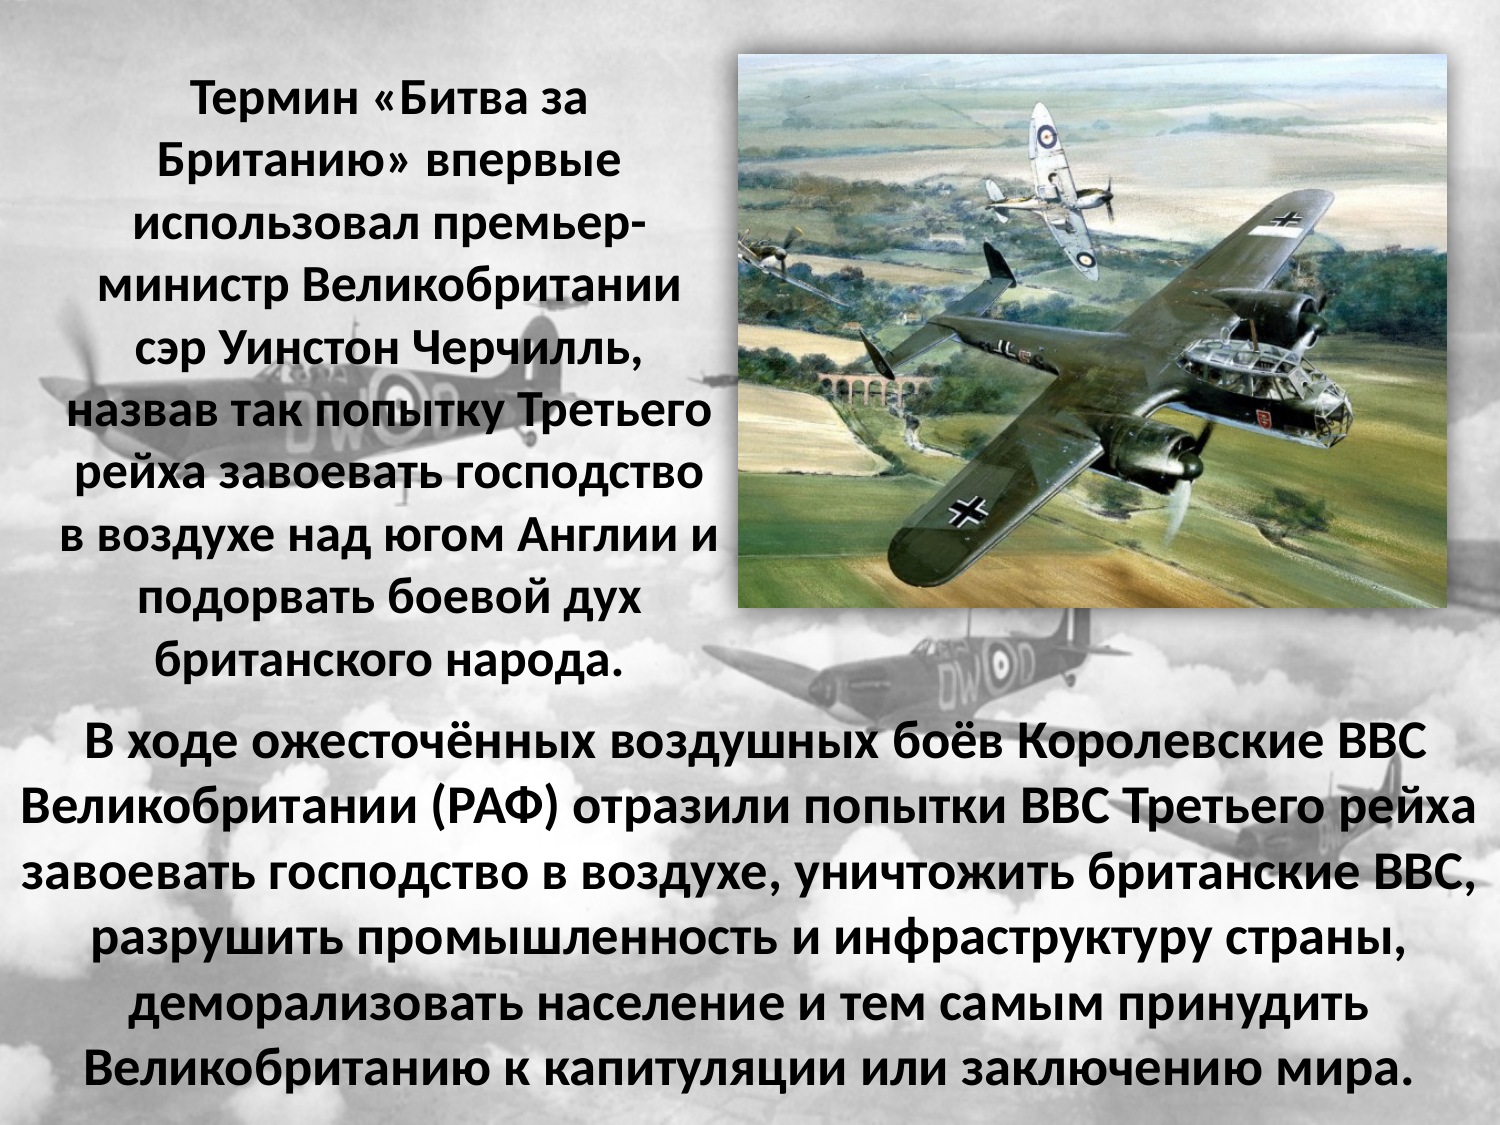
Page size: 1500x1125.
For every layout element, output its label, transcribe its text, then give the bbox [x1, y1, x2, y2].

picture [737, 54, 1447, 609]
list В ходе ожесточённых воздушных боёв Королевские ВВС Великобритании (РАФ) отразили попытки ВВС Третьего рейха завоевать господство в воздухе, уничтожить британские ВВС, разрушить промышленность и инфраструктуру страны, деморализовать население и тем самым принудить Великобританию к капитуляции или заключению мира. [0, 694, 1500, 1125]
list Термин «Битва за Британию» впервые использовал премьер-министр Великобритании сэр Уинстон Черчилль, назвав так попытку Третьего рейха завоевать господство в воздухе над югом Англии и подорвать боевой дух британского народа. [41, 54, 738, 681]
